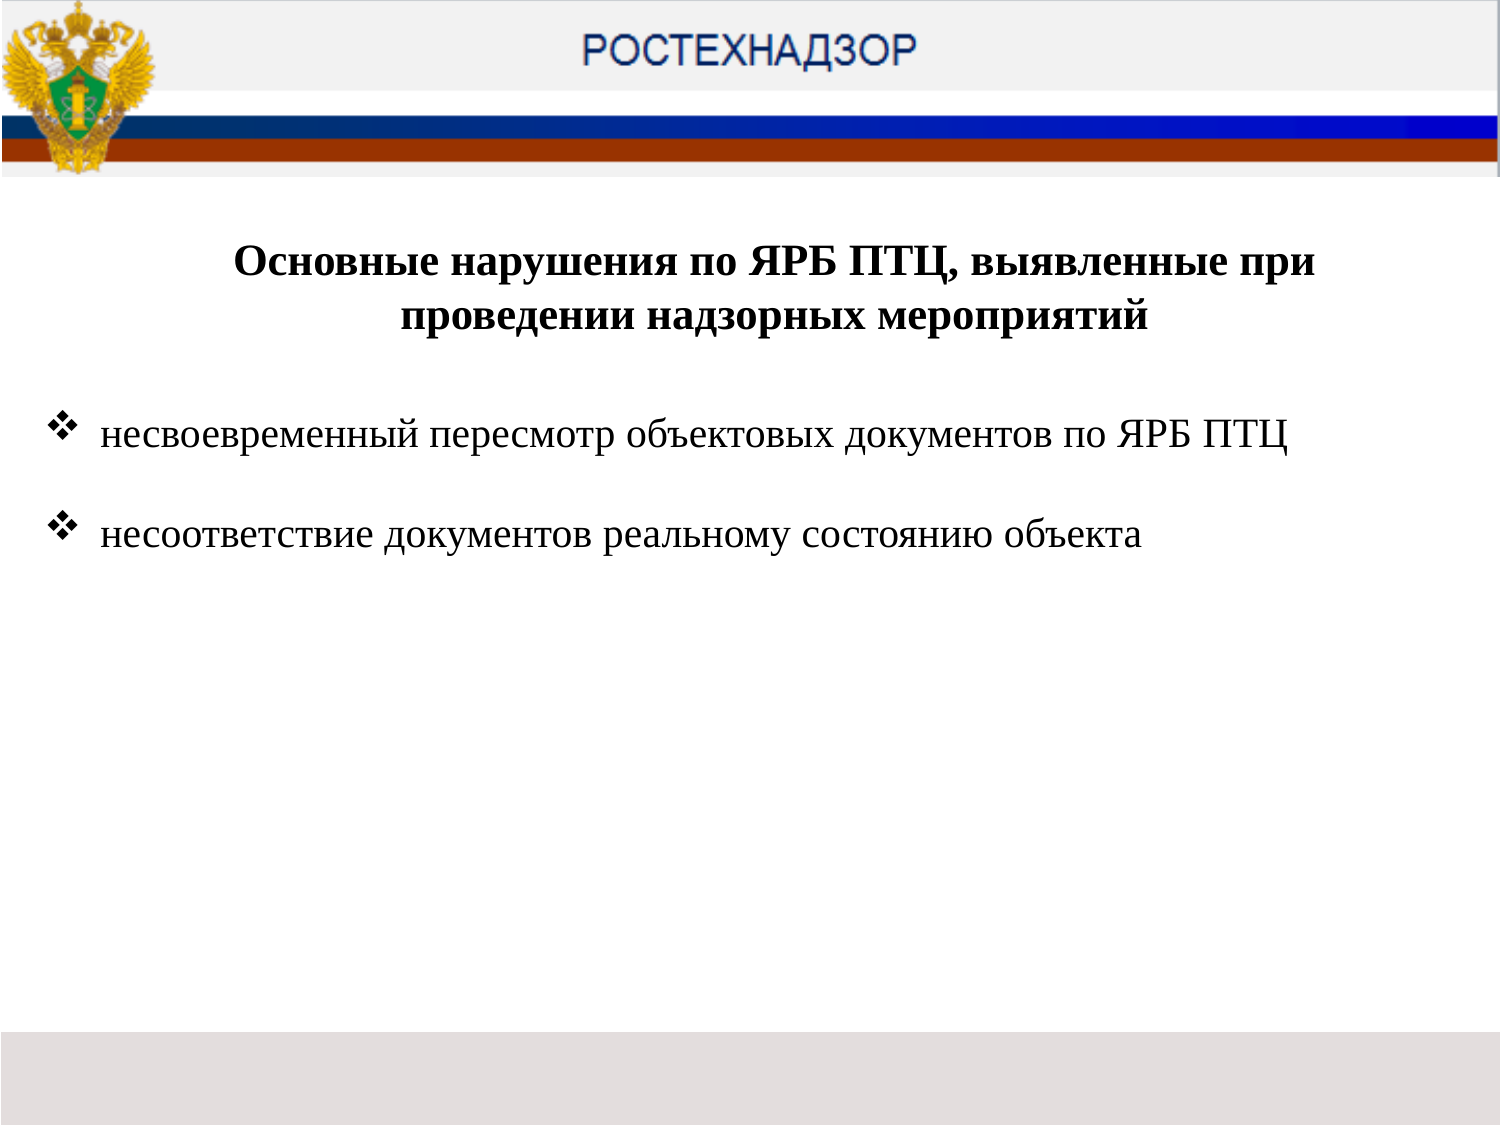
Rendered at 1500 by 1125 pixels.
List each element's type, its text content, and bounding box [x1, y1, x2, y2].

picture [2, 0, 1500, 177]
picture [1, 1032, 1500, 1125]
text_box несвоевременный пересмотр объектовых документов по ЯРБ ПТЦ несоответствие документов реальному состоянию объекта [29, 347, 1500, 803]
text_box Основные нарушения по ЯРБ ПТЦ, выявленные при проведении надзорных мероприятий [190, 223, 1360, 346]
